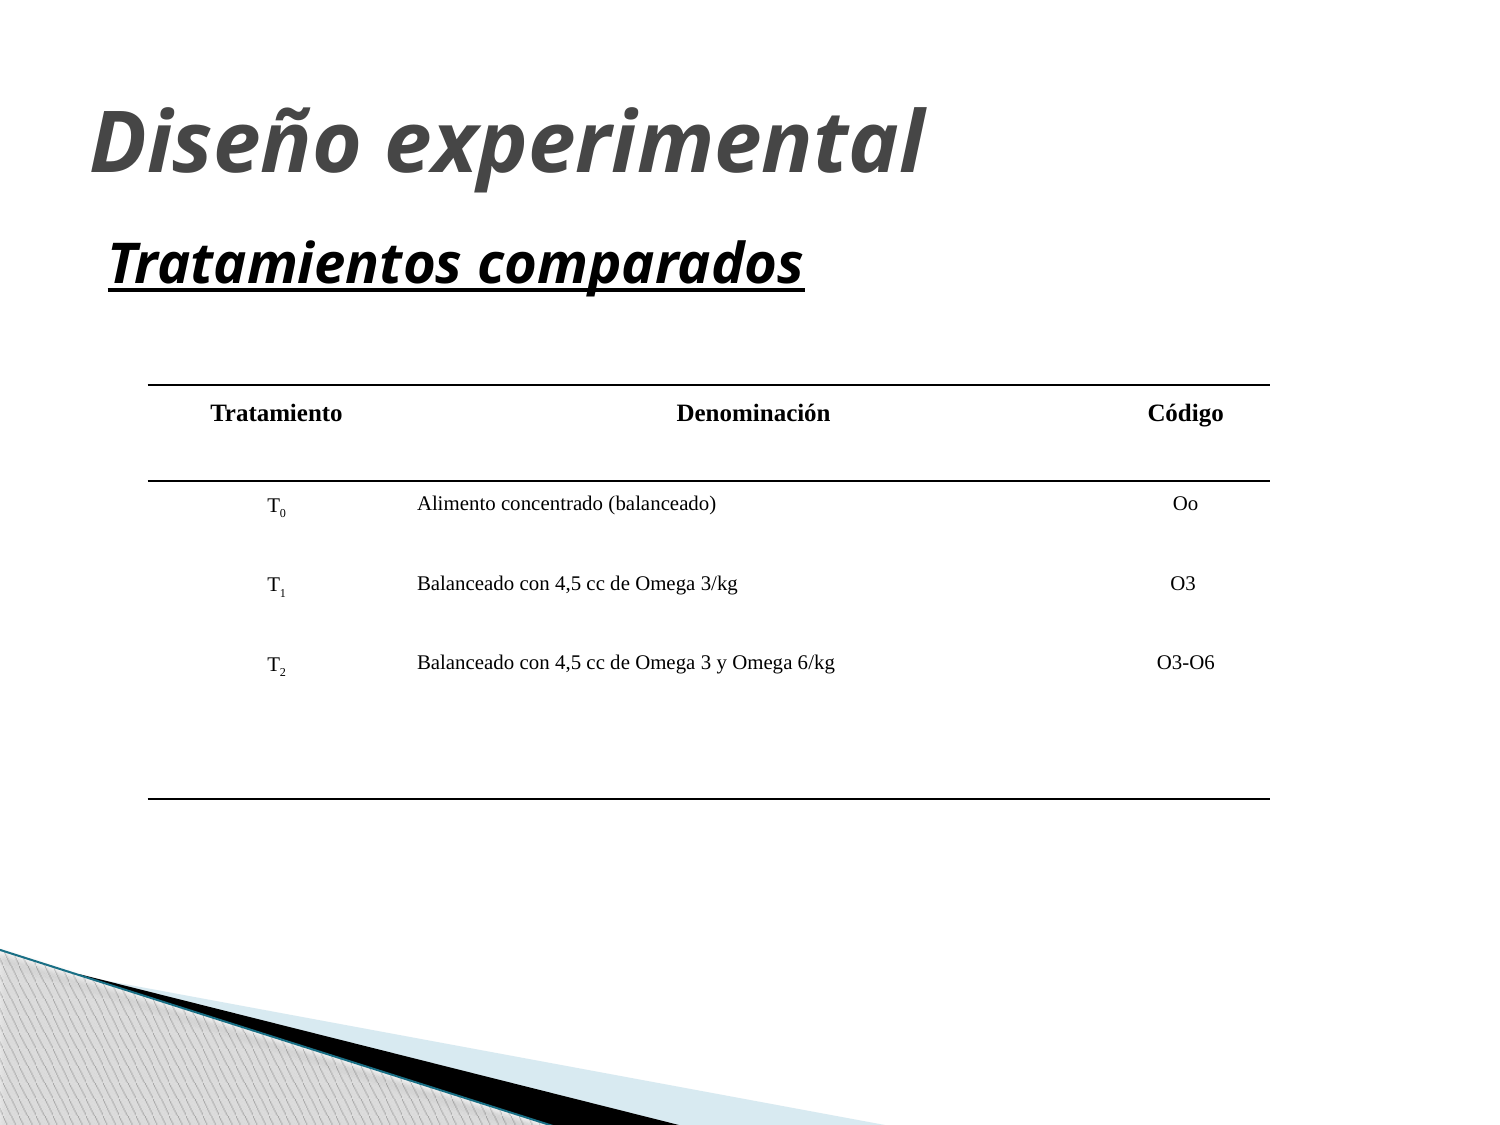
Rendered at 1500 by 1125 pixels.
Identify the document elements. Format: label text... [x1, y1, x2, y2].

table_cell Balanceado con 4,5 cc de Omega 3/kg [406, 560, 1102, 640]
table_cell T1 [148, 560, 406, 640]
table_header Código [1102, 386, 1270, 480]
table_cell T0 [148, 482, 406, 560]
table_header Denominación [406, 386, 1102, 480]
table_cell O3-O6 [1102, 640, 1270, 798]
table_cell Alimento concentrado (balanceado) [406, 482, 1102, 560]
list Tratamientos comparados [75, 233, 1425, 963]
table_cell O3 [1102, 560, 1270, 640]
title Diseño experimental [75, 45, 1425, 233]
table_cell Balanceado con 4,5 cc de Omega 3 y Omega 6/kg [406, 640, 1102, 798]
table_header Tratamiento [148, 386, 406, 480]
table_cell Oo [1102, 482, 1270, 560]
table_cell T2 [148, 640, 406, 798]
